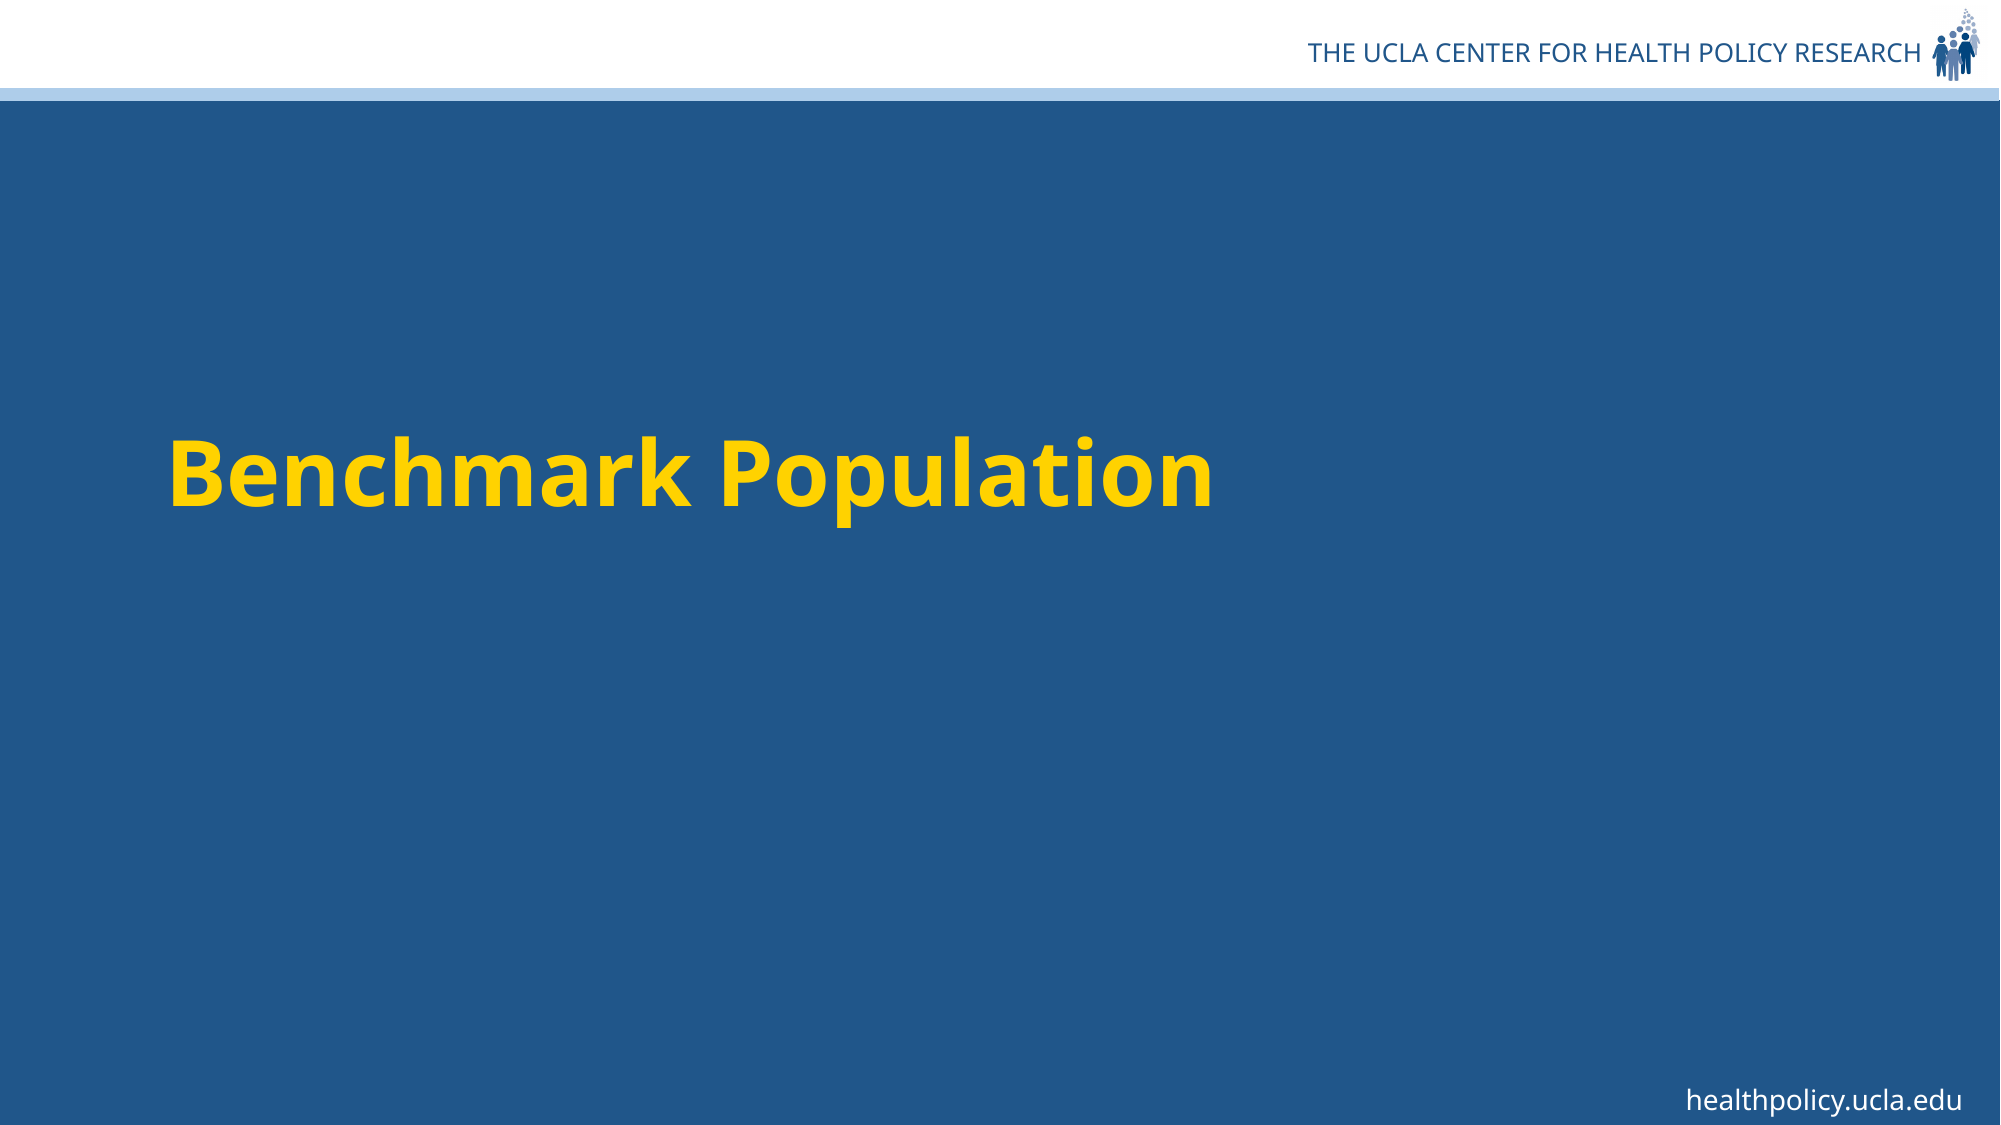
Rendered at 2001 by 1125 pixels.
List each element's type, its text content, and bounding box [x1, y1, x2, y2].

title Benchmark Population [149, 349, 1851, 591]
picture [1930, 2, 1988, 83]
